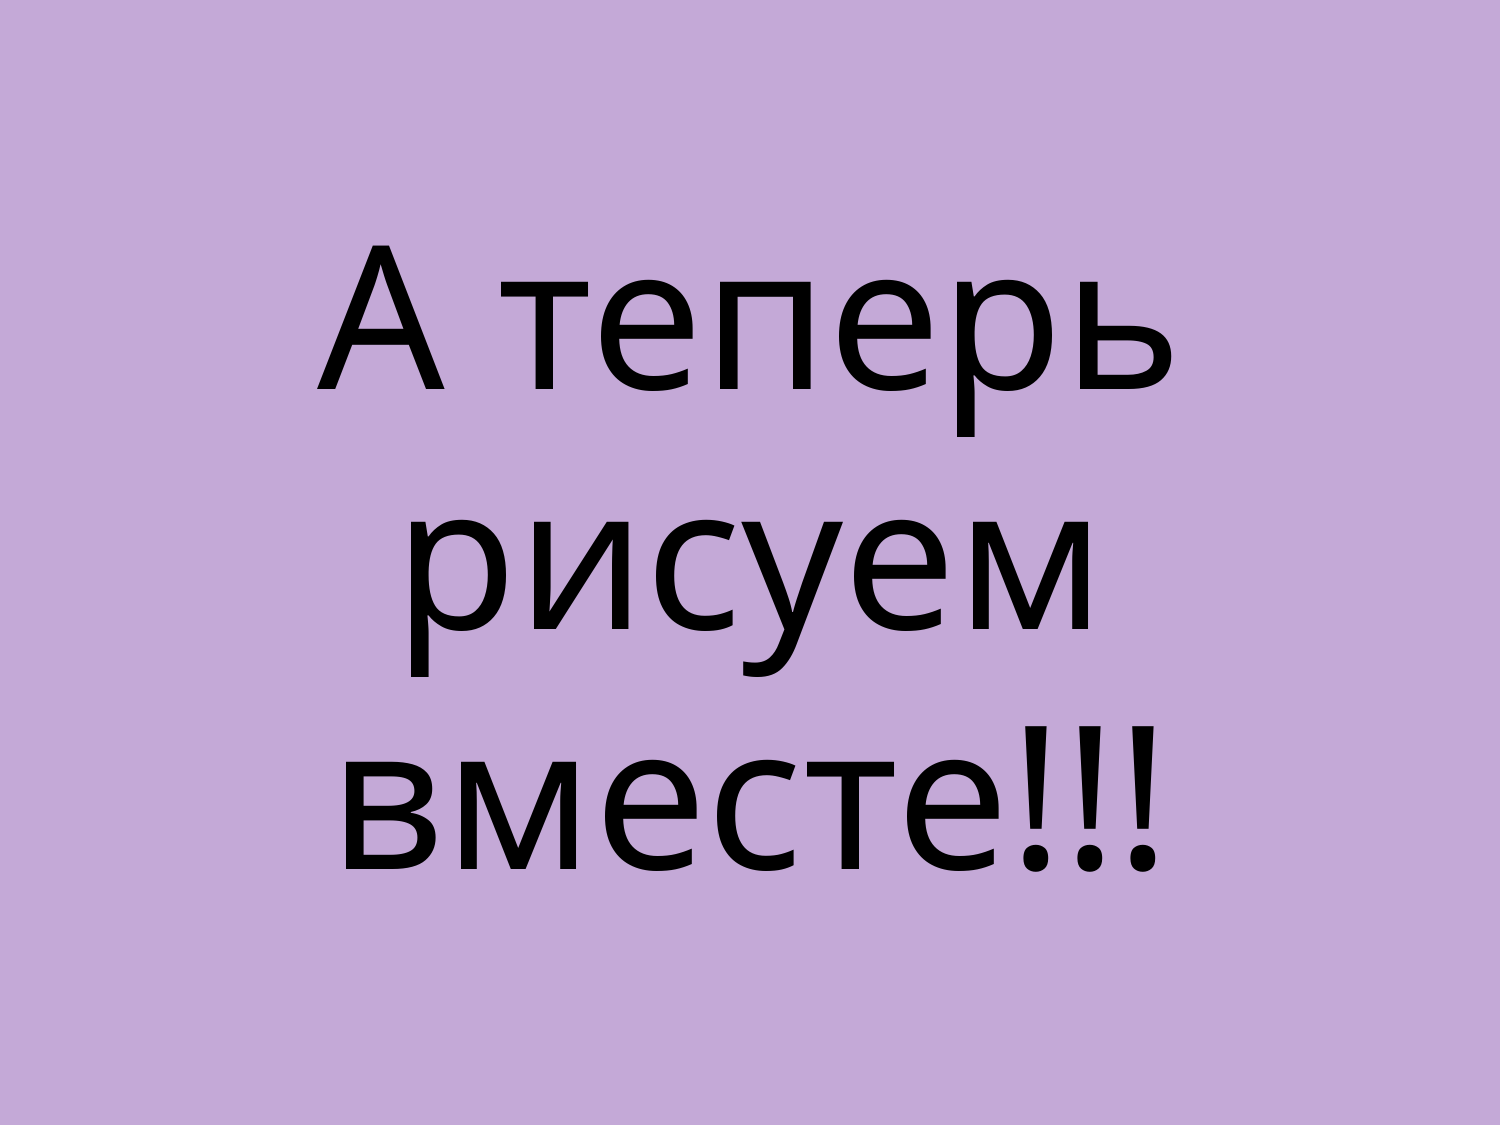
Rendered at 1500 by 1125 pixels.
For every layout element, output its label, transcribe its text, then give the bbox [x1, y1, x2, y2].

title А теперь рисуем вместе!!! [0, 45, 1500, 1055]
